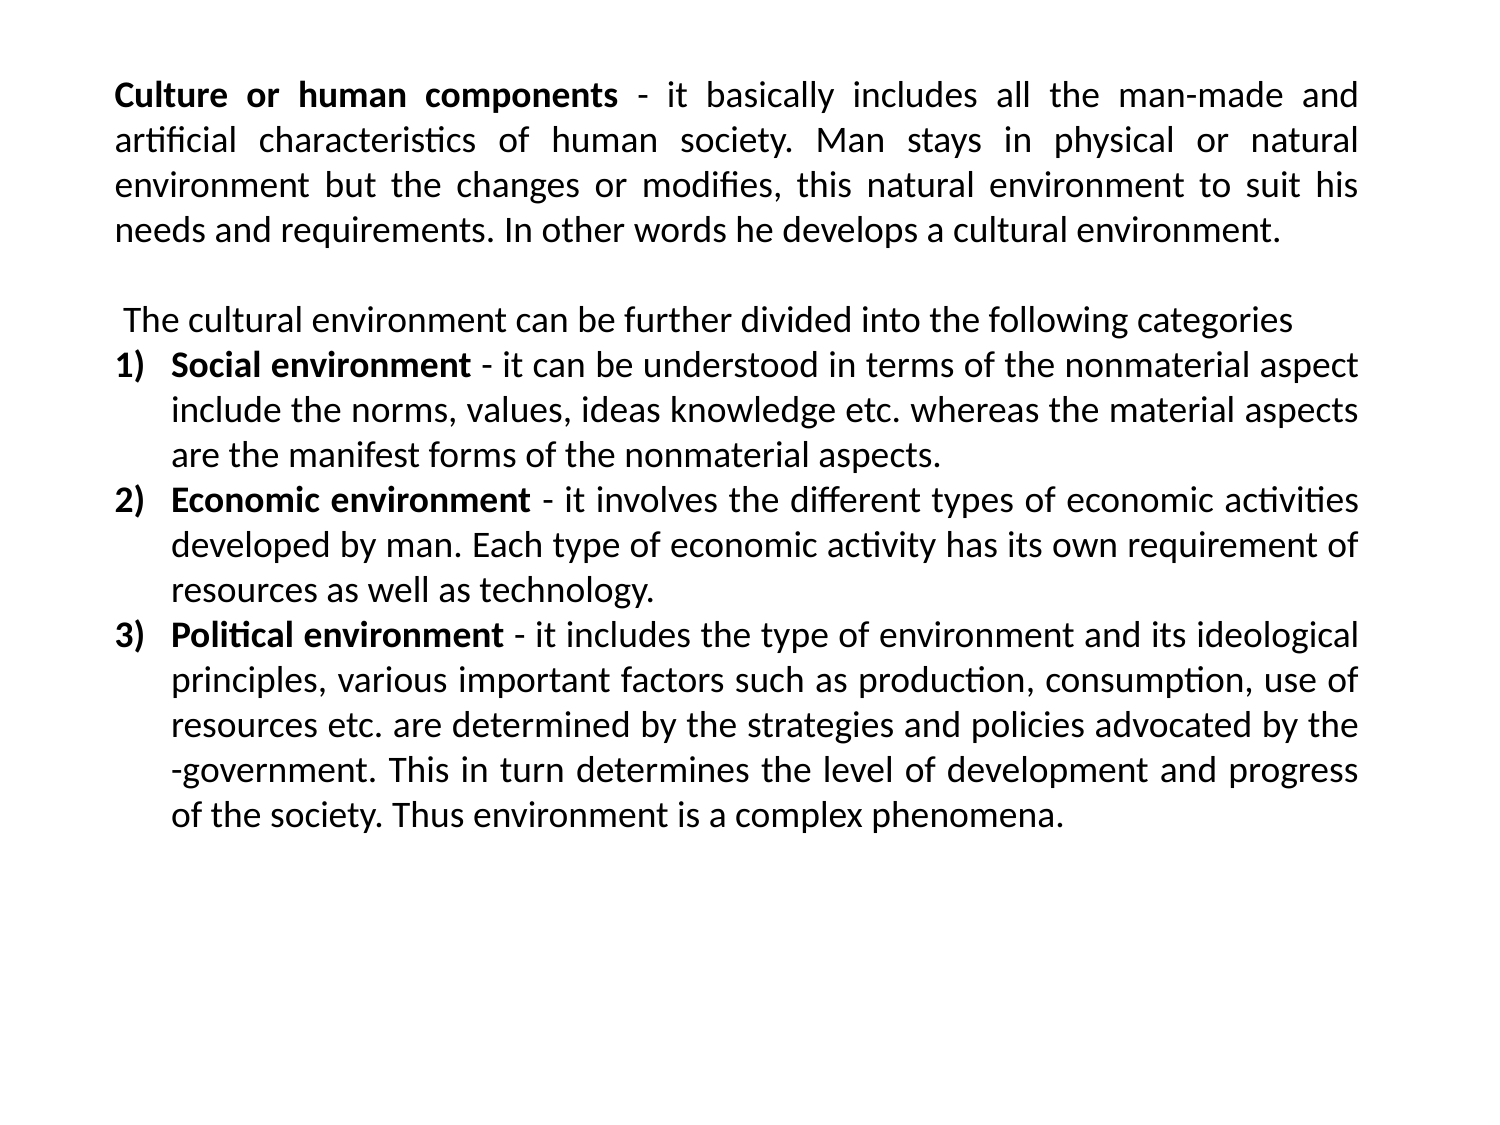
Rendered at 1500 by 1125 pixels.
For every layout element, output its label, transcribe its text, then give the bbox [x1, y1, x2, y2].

text_box Culture or human components - it basically includes all the man-made and artificial characteristics of human society. Man stays in physical or natural environment but the changes or modifies, this natural environment to suit his needs and requirements. In other words he develops a cultural environment. The cultural environment can be further divided into the following categories Social environment - it can be understood in terms of the nonmaterial aspect include the norms, values, ideas knowledge etc. whereas the material aspects are the manifest forms of the nonmaterial aspects. Economic environment - it involves the different types of economic activities developed by man. Each type of economic activity has its own requirement of resources as well as technology. Political environment - it includes the type of environment and its ideological principles, various important factors such as production, consumption, use of resources etc. are determined by the strategies and policies advocated by the -government. This in turn determines the level of development and progress of the society. Thus environment is a complex phenomena. [99, 62, 1375, 843]
